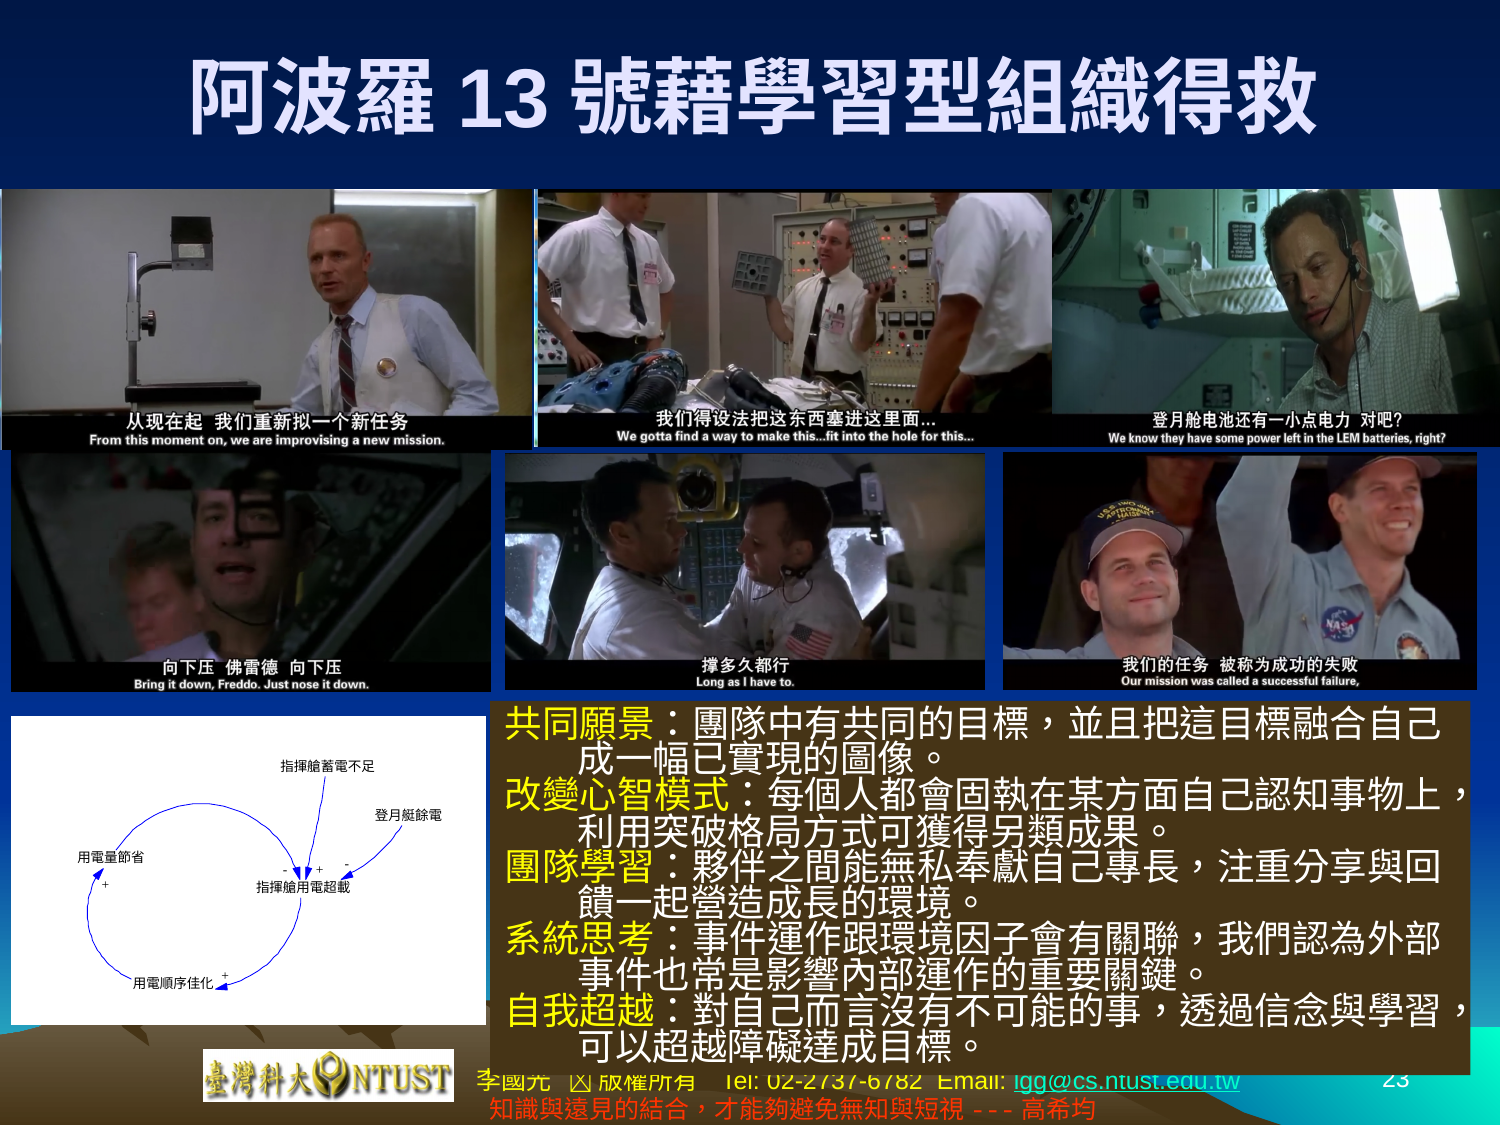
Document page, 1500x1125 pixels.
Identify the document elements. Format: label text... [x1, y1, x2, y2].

picture [505, 453, 985, 691]
slide_number 23 [1074, 1076, 1426, 1101]
picture [0, 188, 532, 693]
picture [10, 715, 487, 1026]
title 阿波羅13號藉學習型組織得救 [77, 0, 1429, 188]
picture [203, 1049, 454, 1102]
picture [1003, 452, 1477, 690]
text_box 共同願景：團隊中有共同的目標，並且把這目標融合自己成一幅已實現的圖像。 改變心智模式：每個人都會固執在某方面自己認知事物上，利用突破格局方式可獲得另類成果。 團隊學習：夥伴之間能無私奉獻自己專長，注重分享與回饋一起營造成長的環境。 系統思考：事件運作跟環境因子會有關聯，我們認為外部事件也常是影響內部運作的重要關鍵。 自我超越：對自己而言沒有不可能的事，透過信念與學習，可以超越障礙達成目標。 [490, 700, 1471, 1076]
picture [533, 189, 1500, 448]
